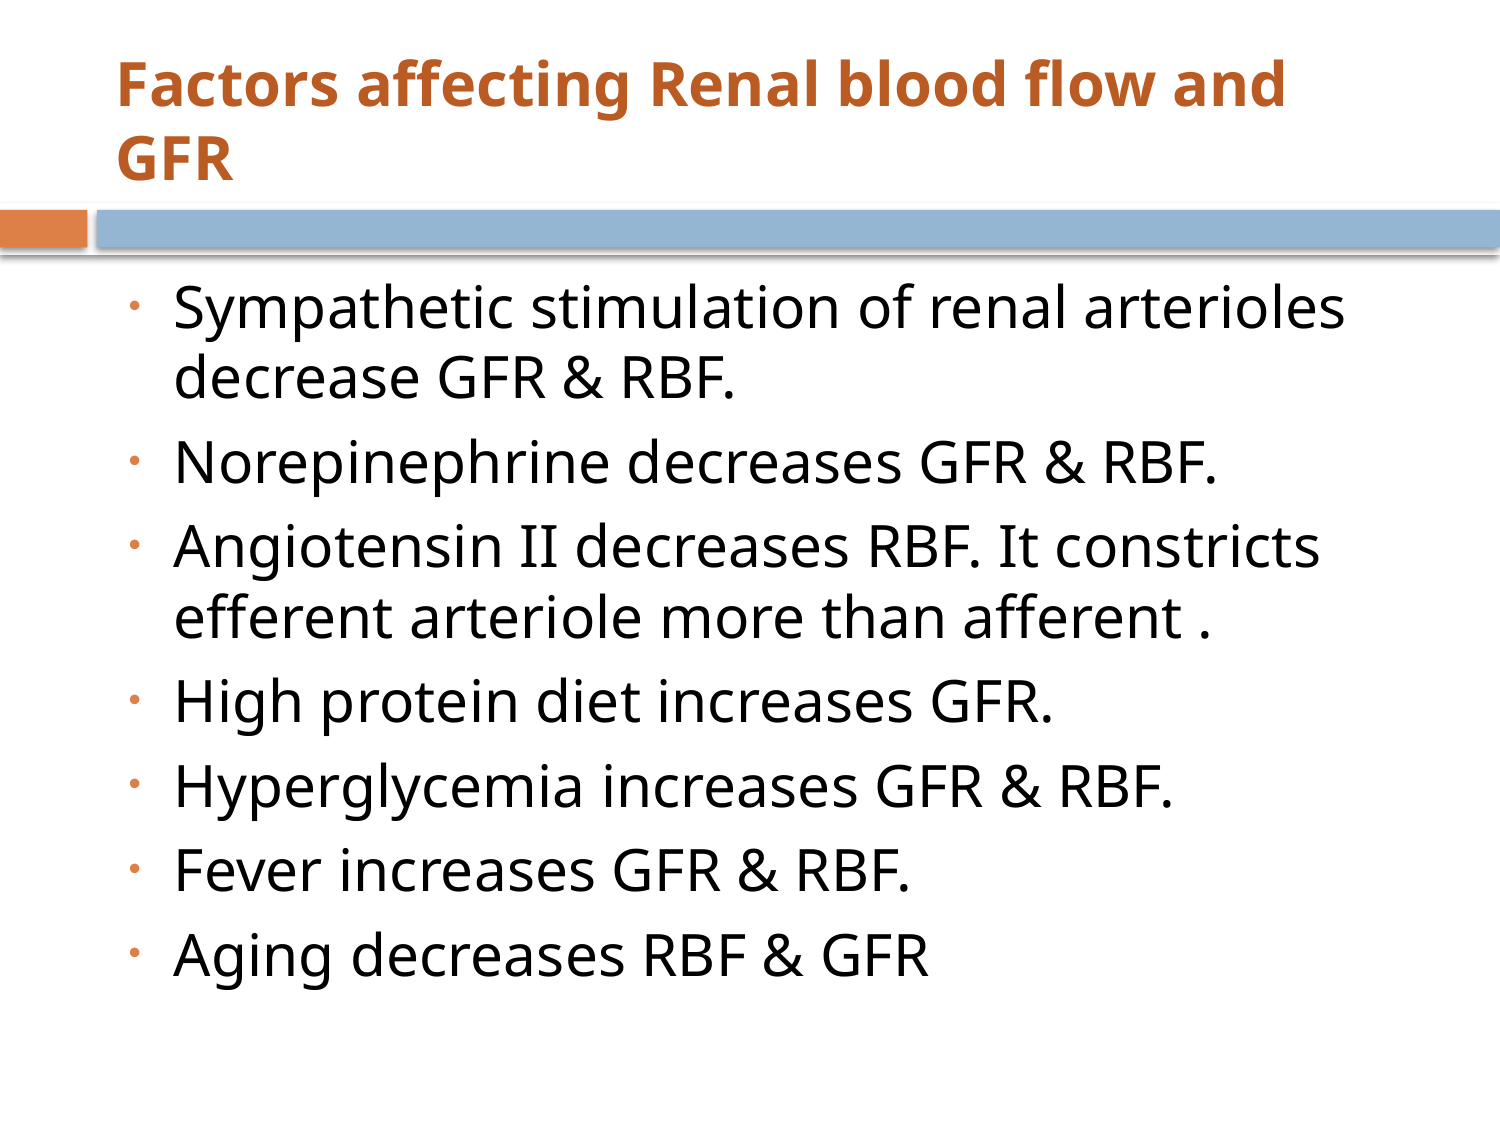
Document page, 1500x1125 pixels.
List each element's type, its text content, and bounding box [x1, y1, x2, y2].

title Factors affecting Renal blood flow and GFR [100, 37, 1438, 200]
list Sympathetic stimulation of renal arterioles decrease GFR & RBF. Norepinephrine decreases GFR & RBF. Angiotensin II decreases RBF. It constricts efferent arteriole more than afferent . High protein diet increases GFR. Hyperglycemia increases GFR & RBF. Fever increases GFR & RBF. Aging decreases RBF & GFR [100, 262, 1438, 1000]
